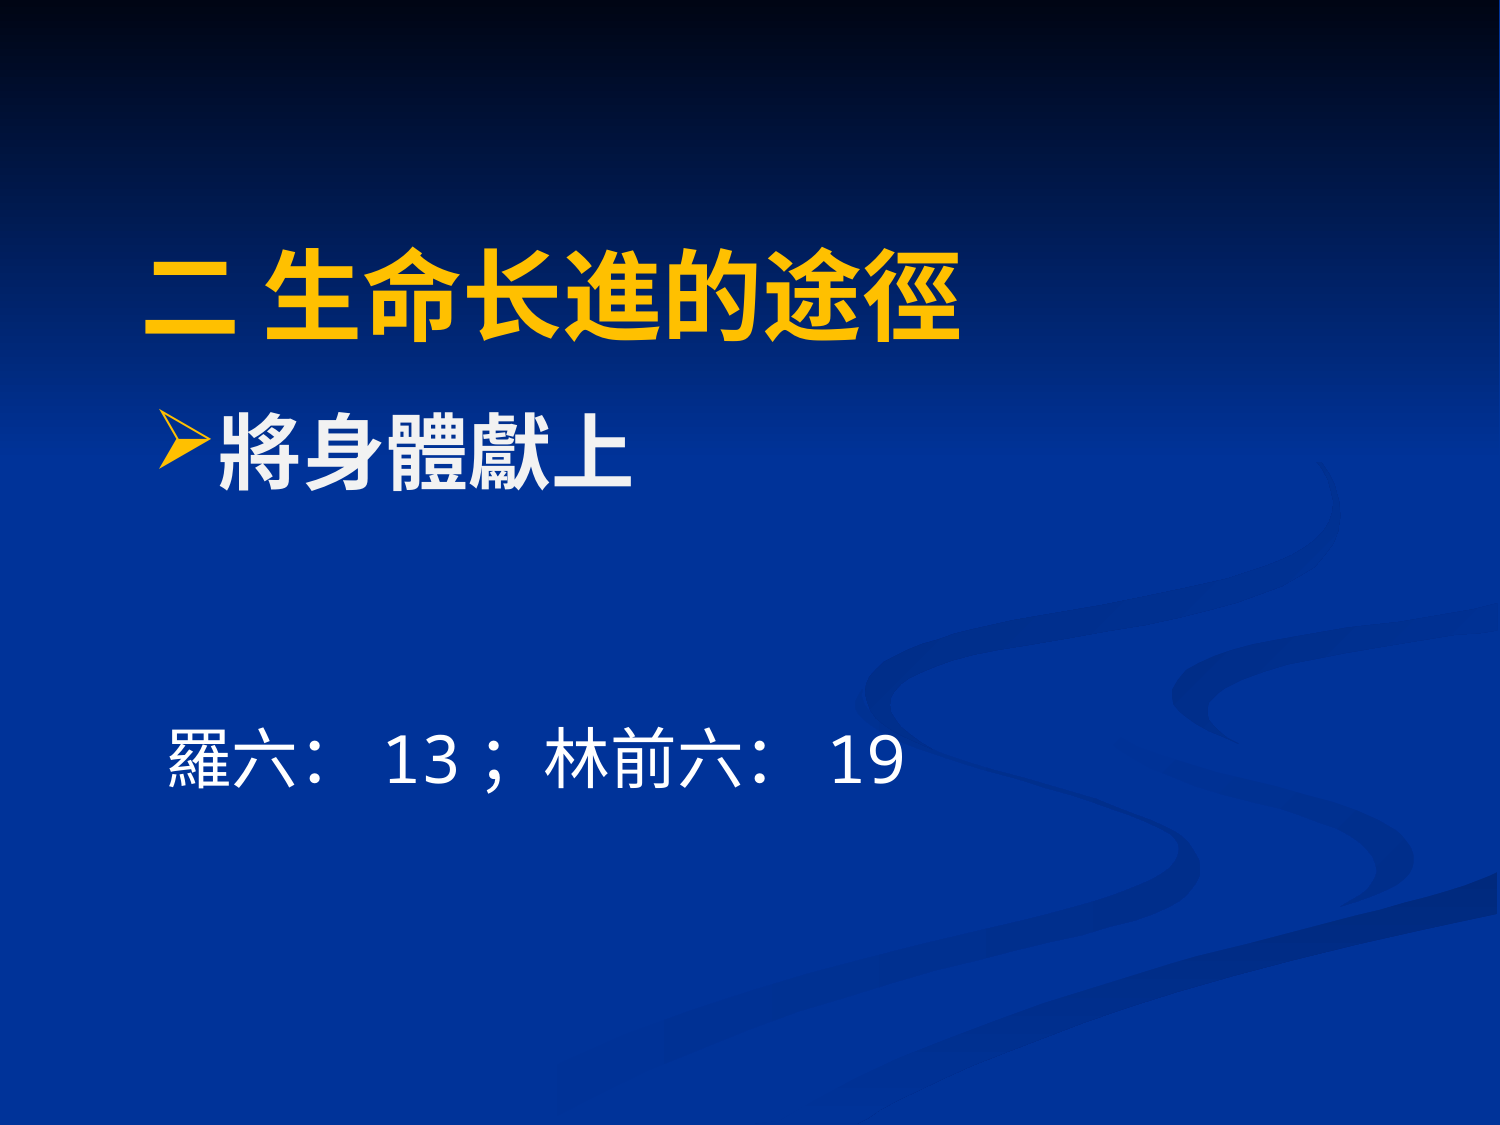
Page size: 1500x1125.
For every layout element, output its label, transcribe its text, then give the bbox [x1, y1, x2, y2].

list 將身體獻上 [137, 412, 1211, 513]
text_box 二 生命长進的途徑 [124, 200, 1250, 388]
text_box 羅六：13；林前六：19 [149, 724, 952, 863]
